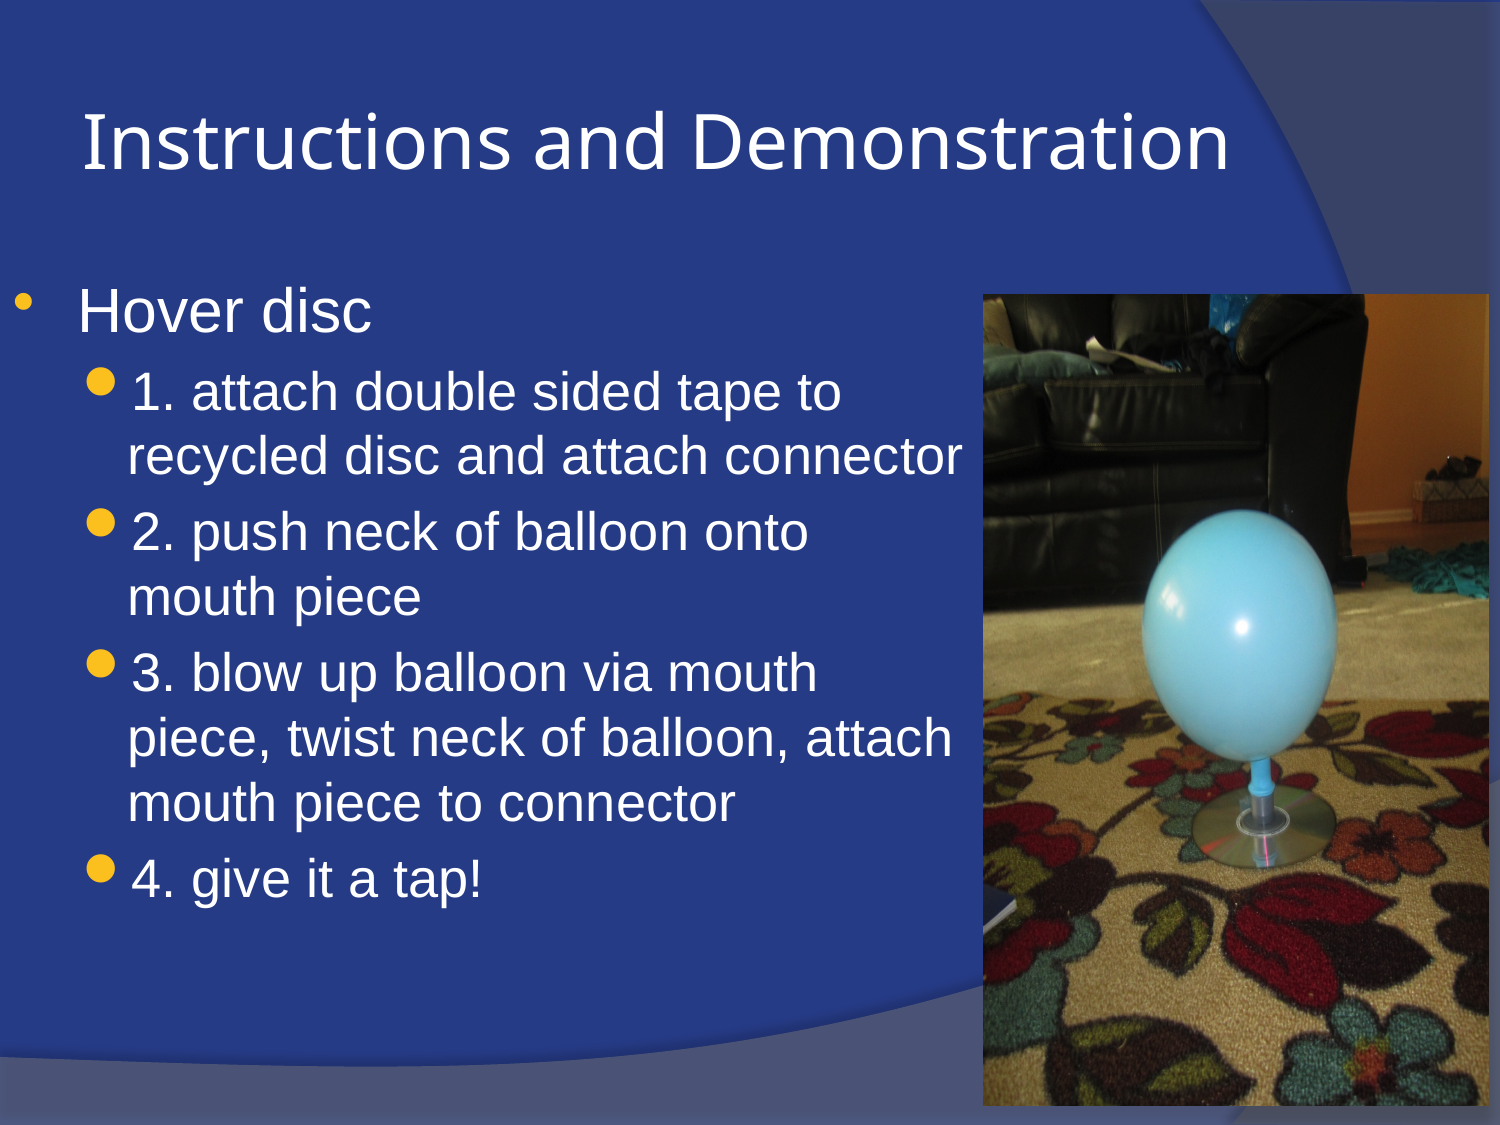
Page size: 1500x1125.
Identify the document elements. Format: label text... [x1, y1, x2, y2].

picture [983, 293, 1489, 1106]
list Hover disc 1. attach double sided tape to recycled disc and attach connector 2. push neck of balloon onto mouth piece 3. blow up balloon via mouth piece, twist neck of balloon, attach mouth piece to connector 4. give it a tap! [0, 262, 985, 1006]
title Instructions and Demonstration [74, 44, 1301, 233]
